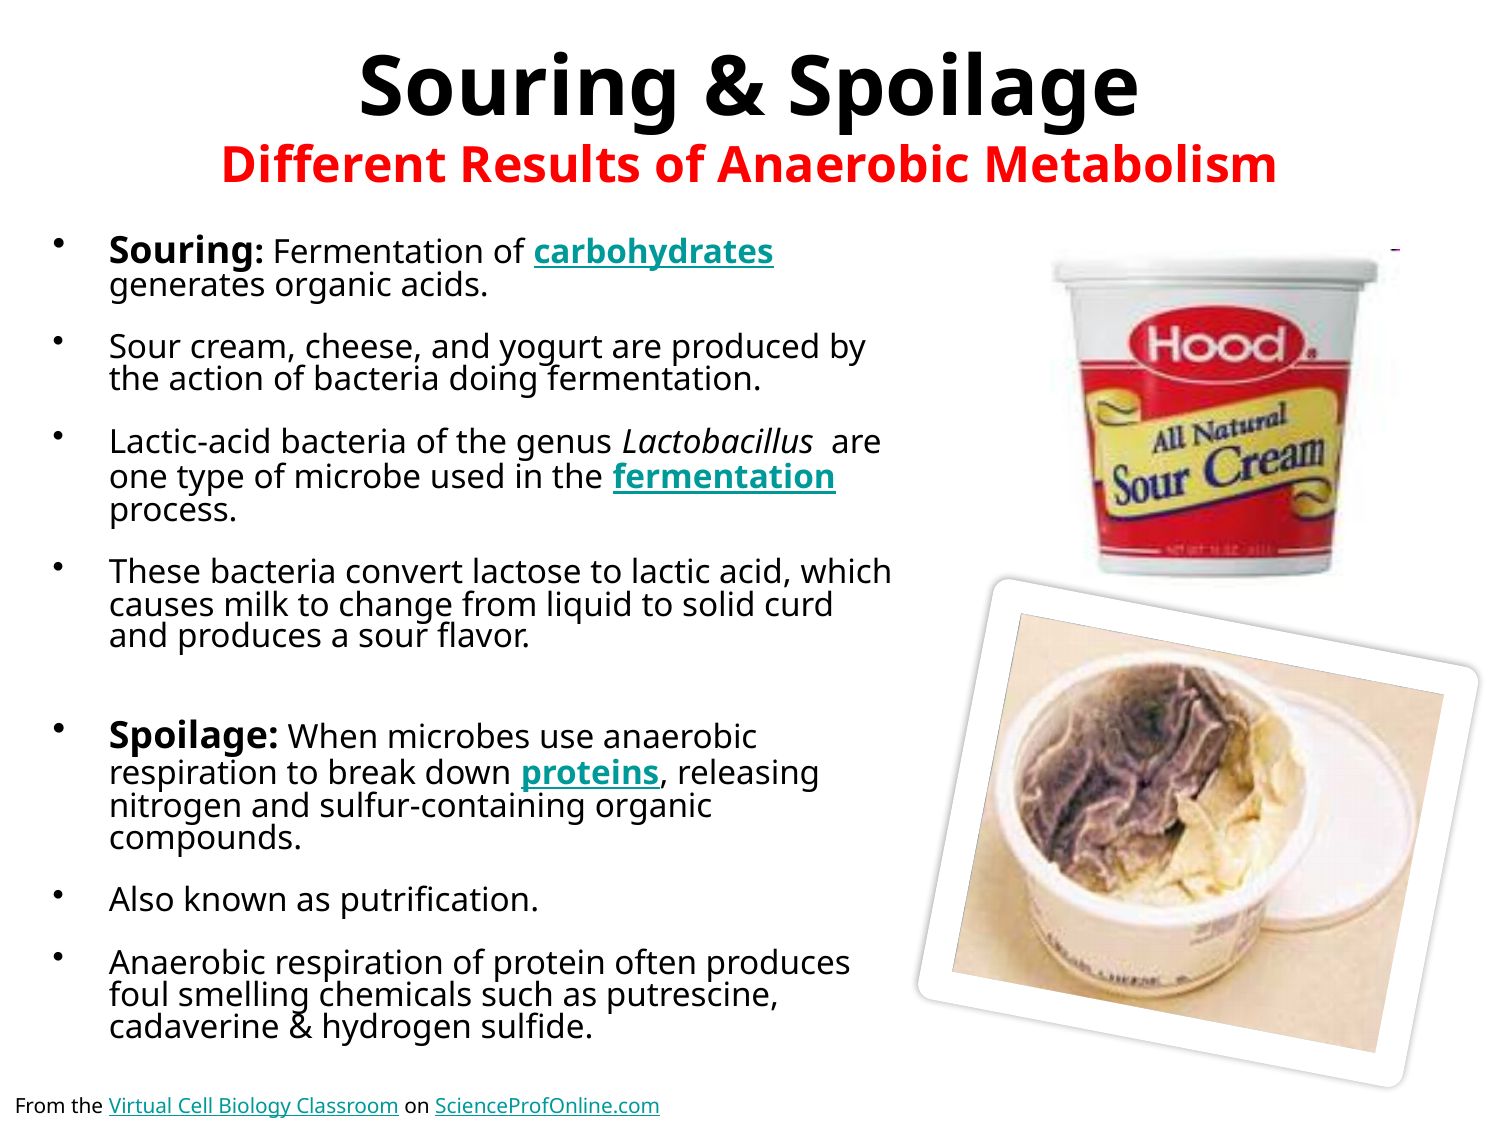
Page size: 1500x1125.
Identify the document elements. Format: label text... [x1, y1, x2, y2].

list Souring: Fermentation of carbohydrates generates organic acids. Sour cream, cheese, and yogurt are produced by the action of bacteria doing fermentation. Lactic-acid bacteria of the genus Lactobacillus are one type of microbe used in the fermentation process. These bacteria convert lactose to lactic acid, which causes milk to change from liquid to solid curd and produces a sour flavor. Spoilage: When microbes use anaerobic respiration to break down proteins, releasing nitrogen and sulfur-containing organic compounds. Also known as putrification. Anaerobic respiration of protein often produces foul smelling chemicals such as putrescine, cadaverine & hydrogen sulfide. [37, 226, 913, 1059]
picture [954, 615, 1443, 1052]
text_box From the Virtual Cell Biology Classroom on ScienceProfOnline.com [0, 1084, 763, 1125]
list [1049, 249, 1401, 588]
title Souring & Spoilage Different Results of Anaerobic Metabolism [75, 37, 1425, 188]
